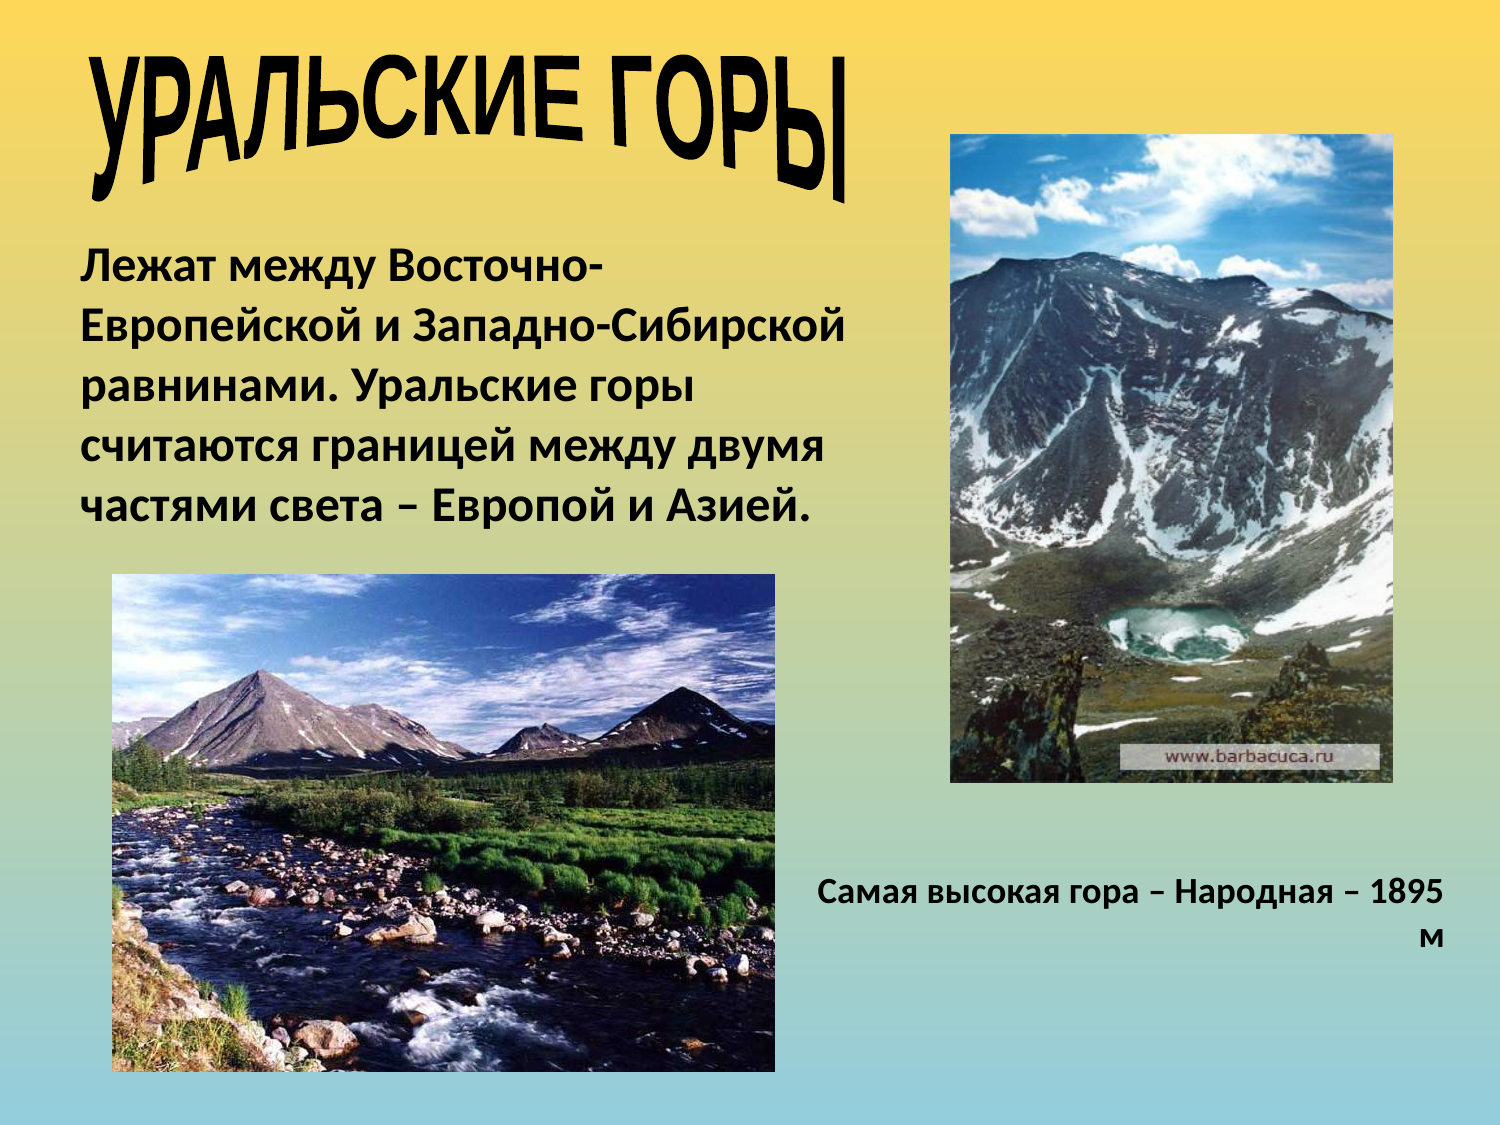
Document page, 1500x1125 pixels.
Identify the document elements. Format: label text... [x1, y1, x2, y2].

list Лежат между Восточно-Европейской и Западно-Сибирской равнинами. Уральские горы считаются границей между двумя частями света – Европой и Азией. [64, 205, 880, 539]
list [950, 133, 1394, 783]
list Самая высокая гора – Народная – 1895 м [797, 857, 1461, 963]
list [111, 574, 776, 1073]
